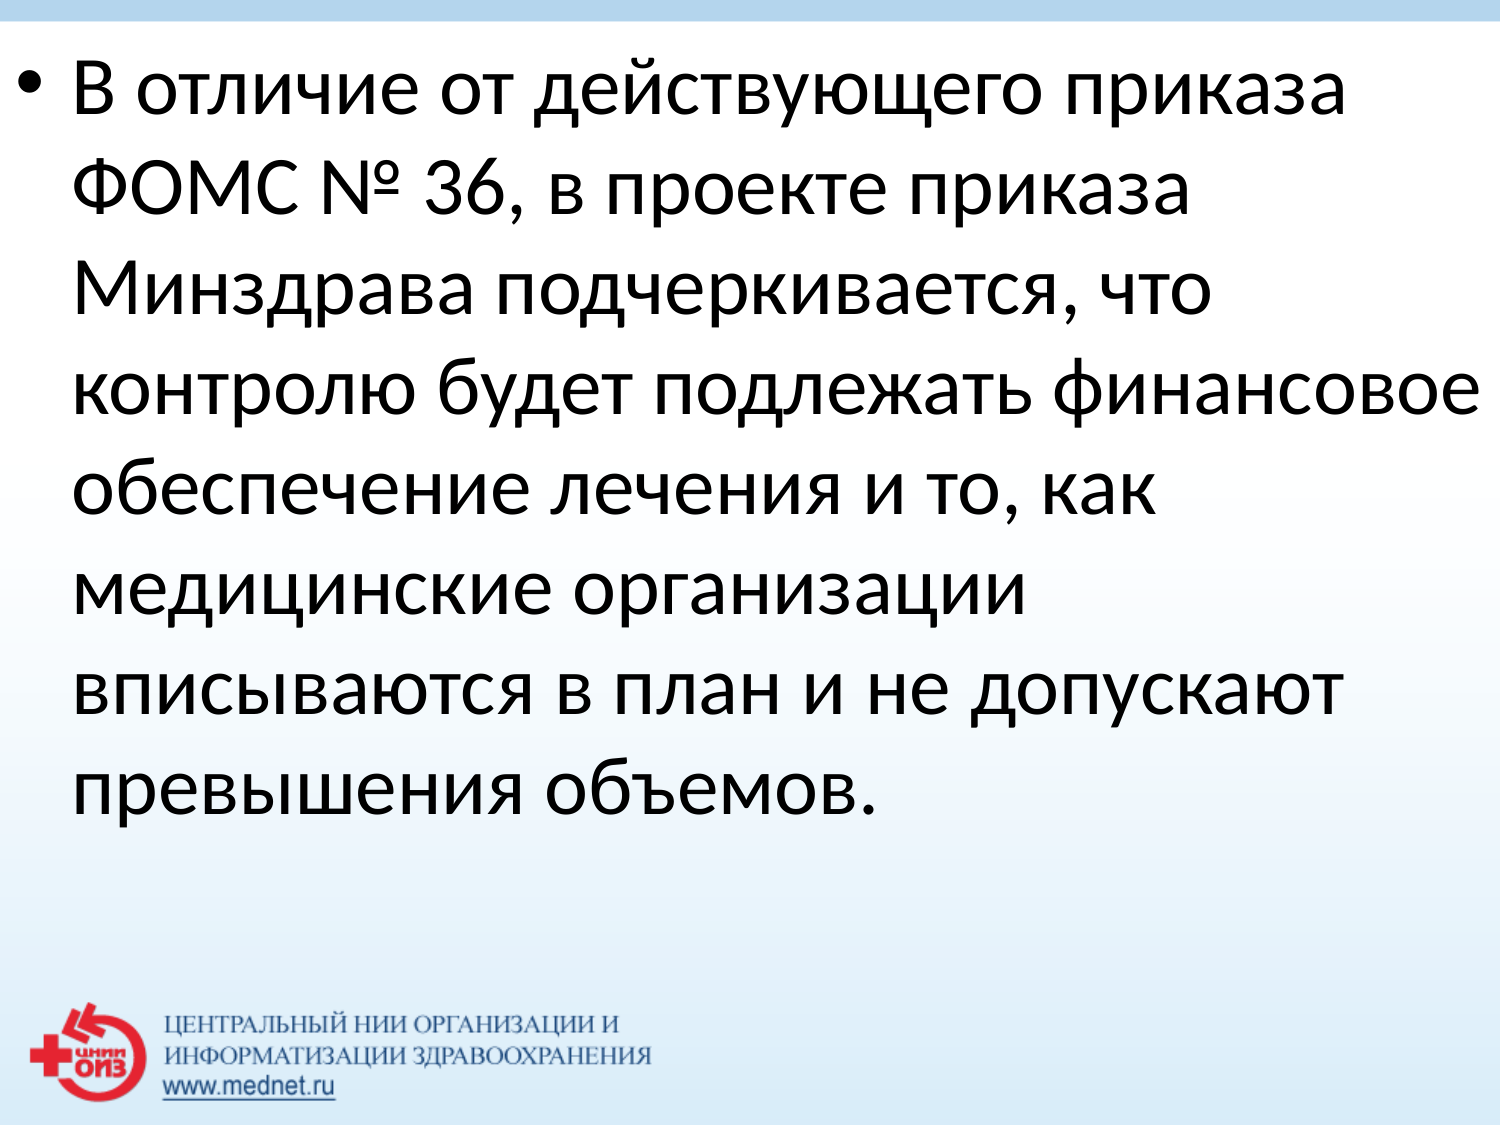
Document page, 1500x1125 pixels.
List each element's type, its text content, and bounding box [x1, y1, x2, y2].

list В отличие от действующего приказа ФОМС № 36, в проекте приказа Минздрава подчеркивается, что контролю будет подлежать финансовое обеспечение лечения и то, как медицинские организации вписываются в план и не допускают превышения объемов. [0, 23, 1500, 1005]
picture [0, 1005, 1500, 1125]
picture [0, 0, 1500, 23]
